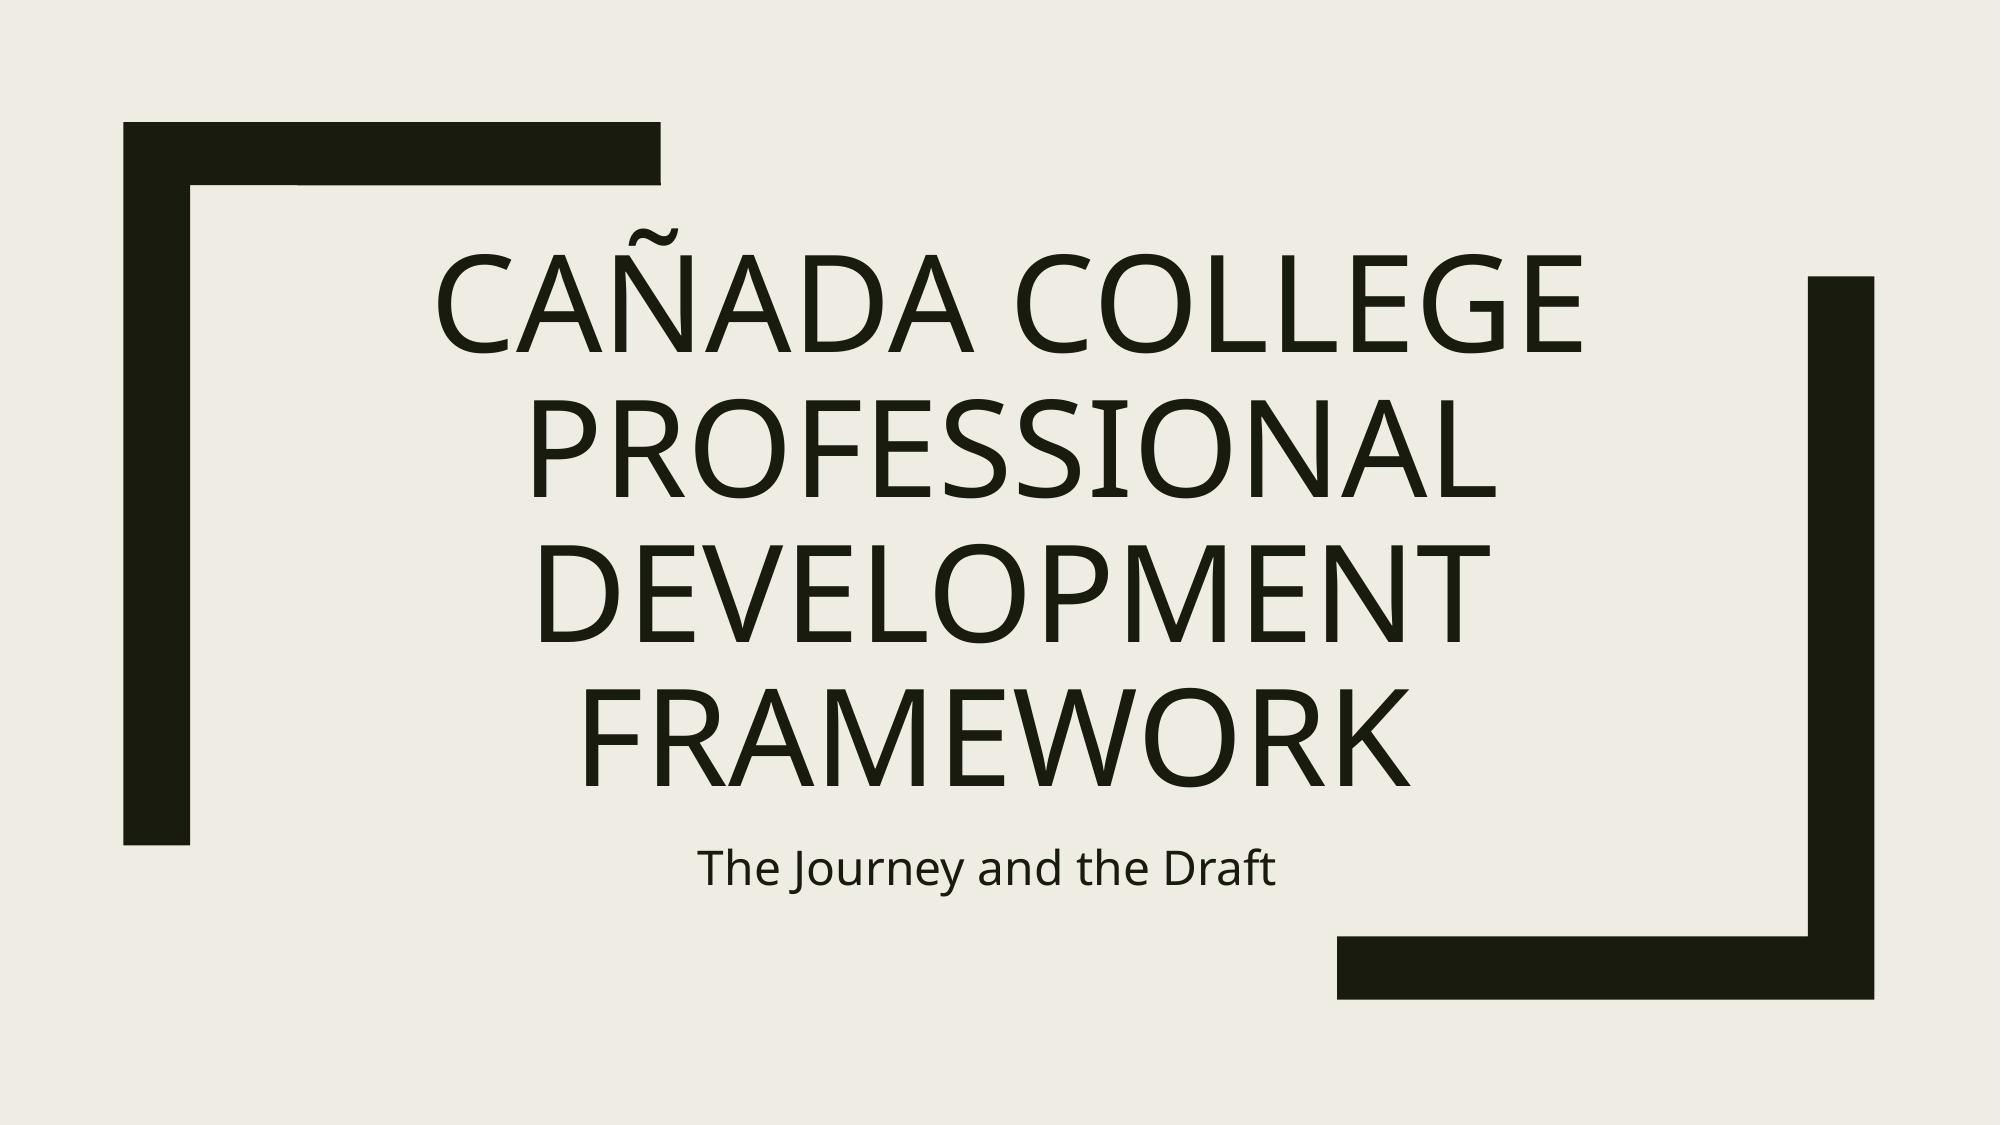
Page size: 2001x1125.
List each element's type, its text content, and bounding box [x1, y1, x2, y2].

subtitle The Journey and the Draft [427, 823, 1549, 925]
title CAÑADA COLLEGE PROFESSIONAL DEVELOPMENT FRAMEWORK [324, 178, 1697, 824]
